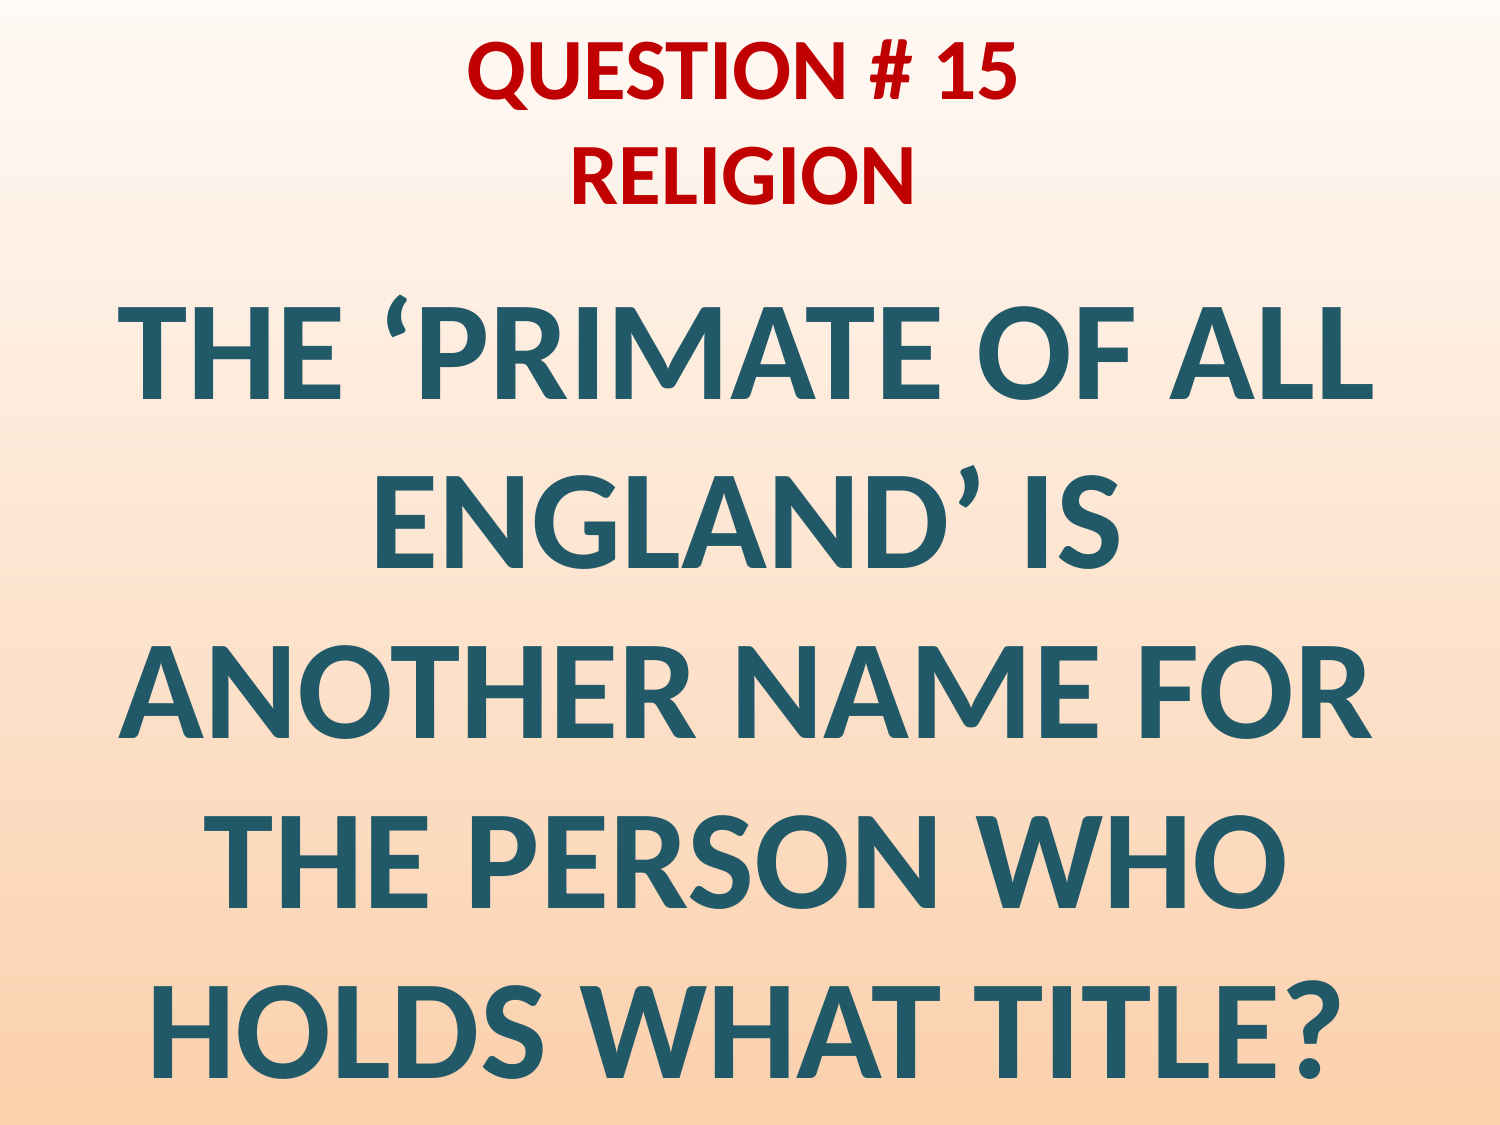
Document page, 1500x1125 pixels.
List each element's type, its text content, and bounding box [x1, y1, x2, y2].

title QUESTION # 15 RELIGION [49, 0, 1438, 126]
text_box THE ‘PRIMATE OF ALL ENGLAND’ IS ANOTHER NAME FOR THE PERSON WHO HOLDS WHAT TITLE? [50, 249, 1444, 930]
